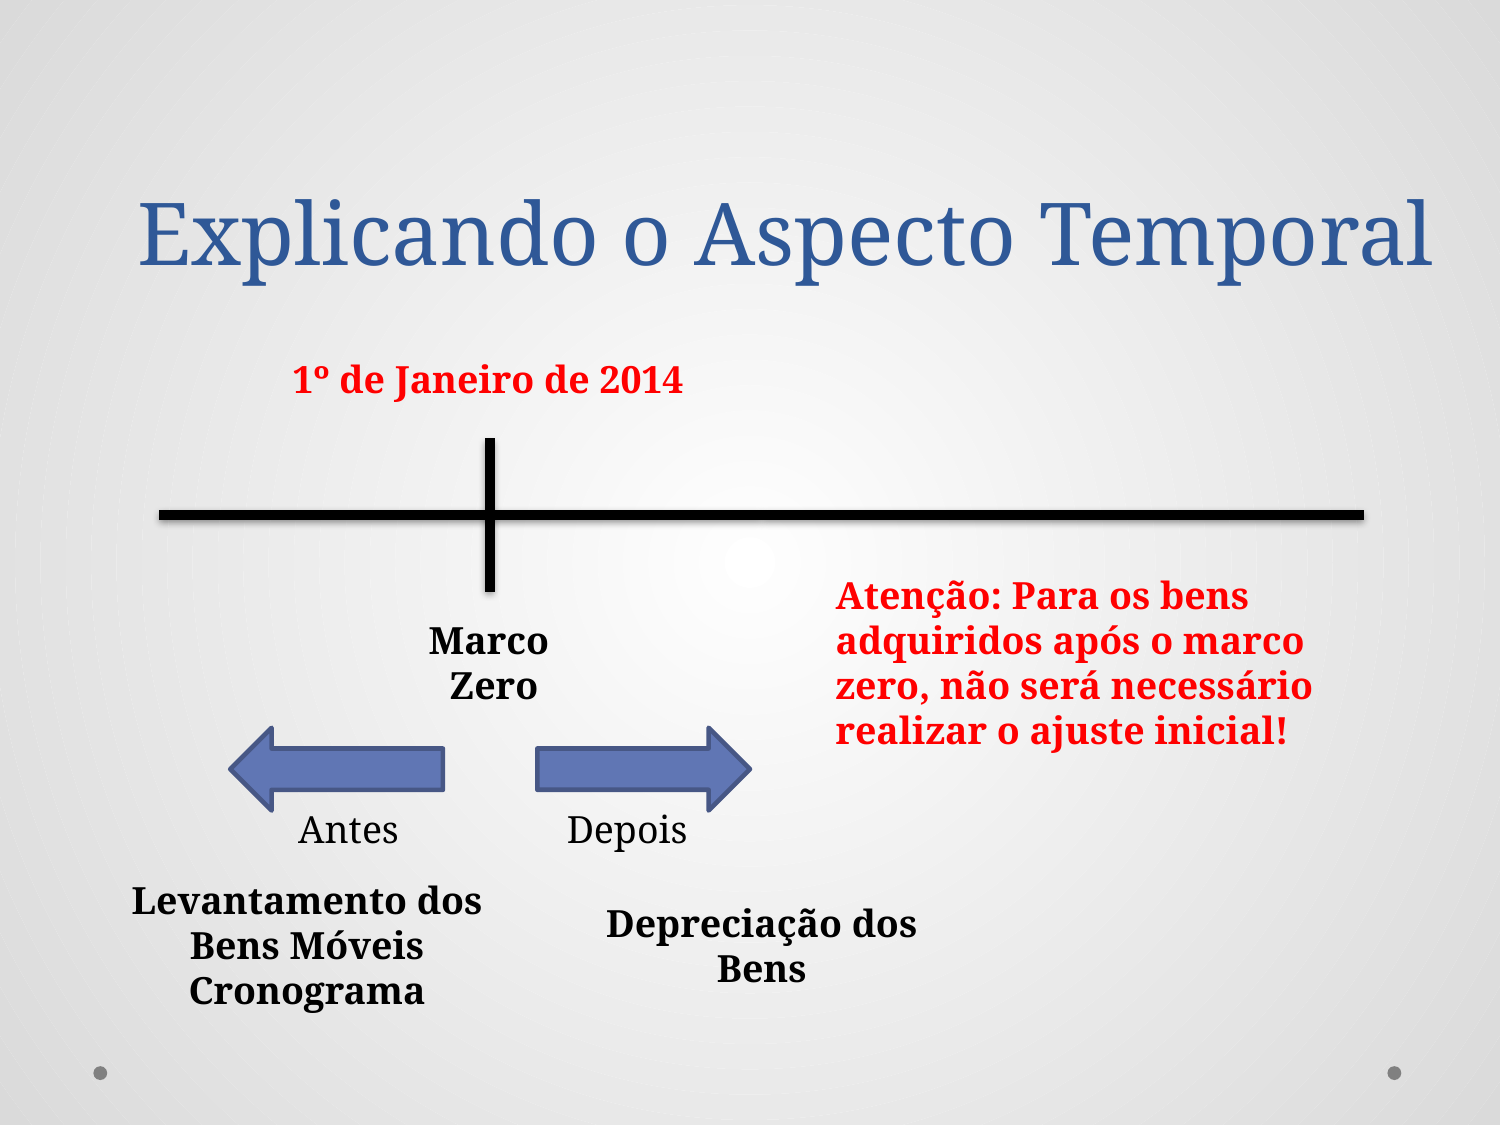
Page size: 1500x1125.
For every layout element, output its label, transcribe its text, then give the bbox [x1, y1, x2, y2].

text_box Depreciação dos Bens [555, 892, 969, 997]
text_box [535, 725, 753, 798]
text_box Atenção: Para os bens adquiridos após o marco zero, não será necessário realizar o ajuste inicial! [820, 564, 1400, 759]
text_box 1º de Janeiro de 2014 [277, 348, 750, 409]
title Explicando o Aspecto Temporal [100, 103, 1471, 291]
text_box Levantamento dos Bens Móveis Cronograma [100, 869, 514, 1020]
text_box Depois [552, 798, 736, 859]
text_box Marco Zero [379, 609, 609, 715]
text_box Antes [283, 798, 467, 859]
text_box [227, 725, 446, 813]
